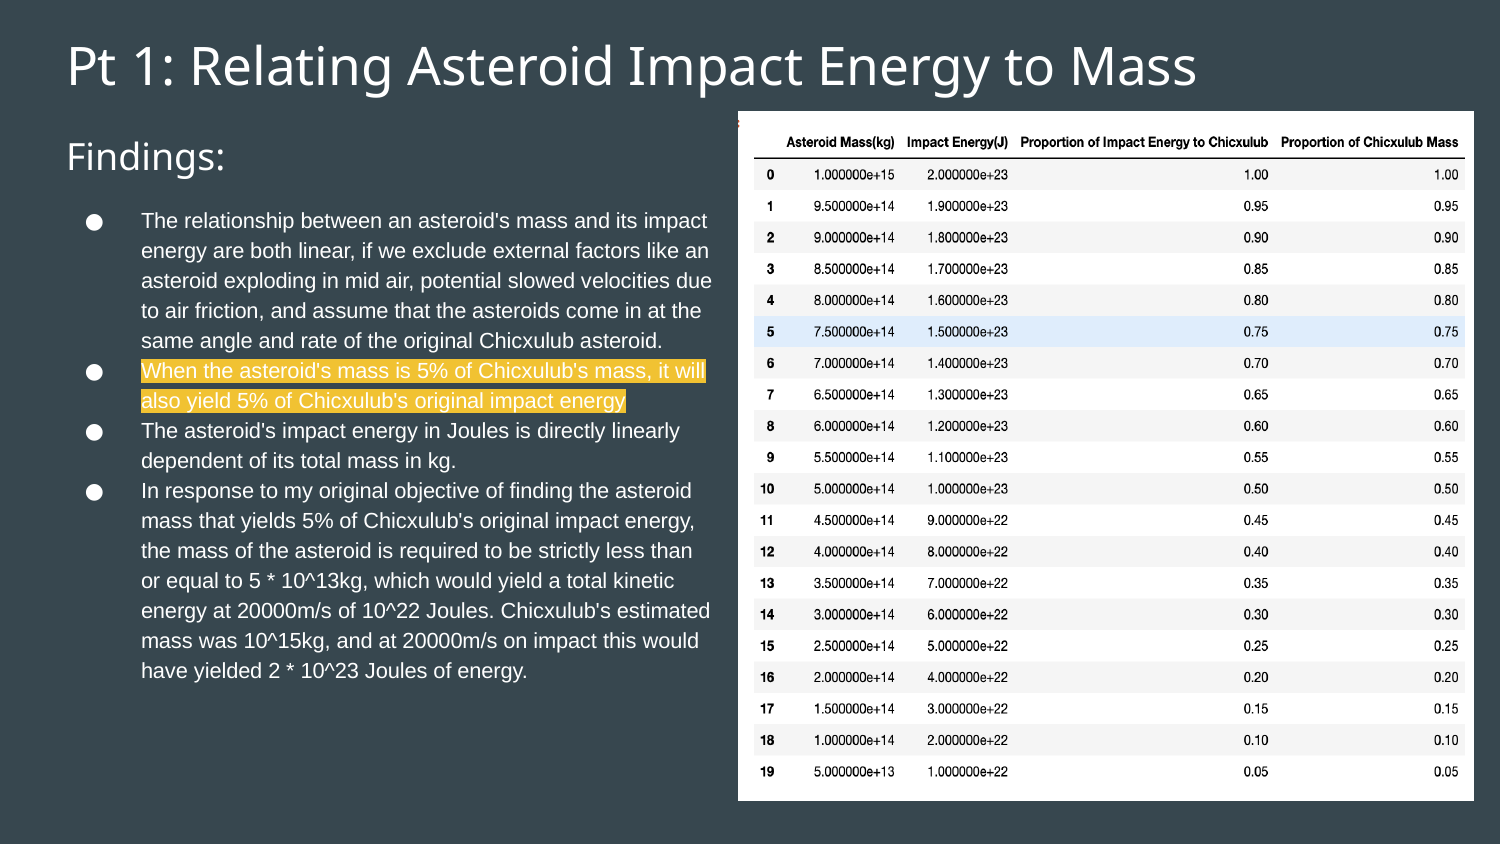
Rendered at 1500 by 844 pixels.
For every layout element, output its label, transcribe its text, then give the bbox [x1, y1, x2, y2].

title Pt 1: Relating Asteroid Impact Energy to Mass [51, 17, 1449, 111]
list Findings: The relationship between an asteroid's mass and its impact energy are both linear, if we exclude external factors like an asteroid exploding in mid air, potential slowed velocities due to air friction, and assume that the asteroids come in at the same angle and rate of the original Chicxulub asteroid. When the asteroid's mass is 5% of Chicxulub's mass, it will also yield 5% of Chicxulub's original impact energy The asteroid's impact energy in Joules is directly linearly dependent of its total mass in kg. In response to my original objective of finding the asteroid mass that yields 5% of Chicxulub's original impact energy, the mass of the asteroid is required to be strictly less than or equal to 5 * 10^13kg, which would yield a total kinetic energy at 20000m/s of 10^22 Joules. Chicxulub's estimated mass was 10^15kg, and at 20000m/s on impact this would have yielded 2 * 10^23 Joules of energy. [51, 111, 750, 821]
picture [738, 111, 1475, 801]
